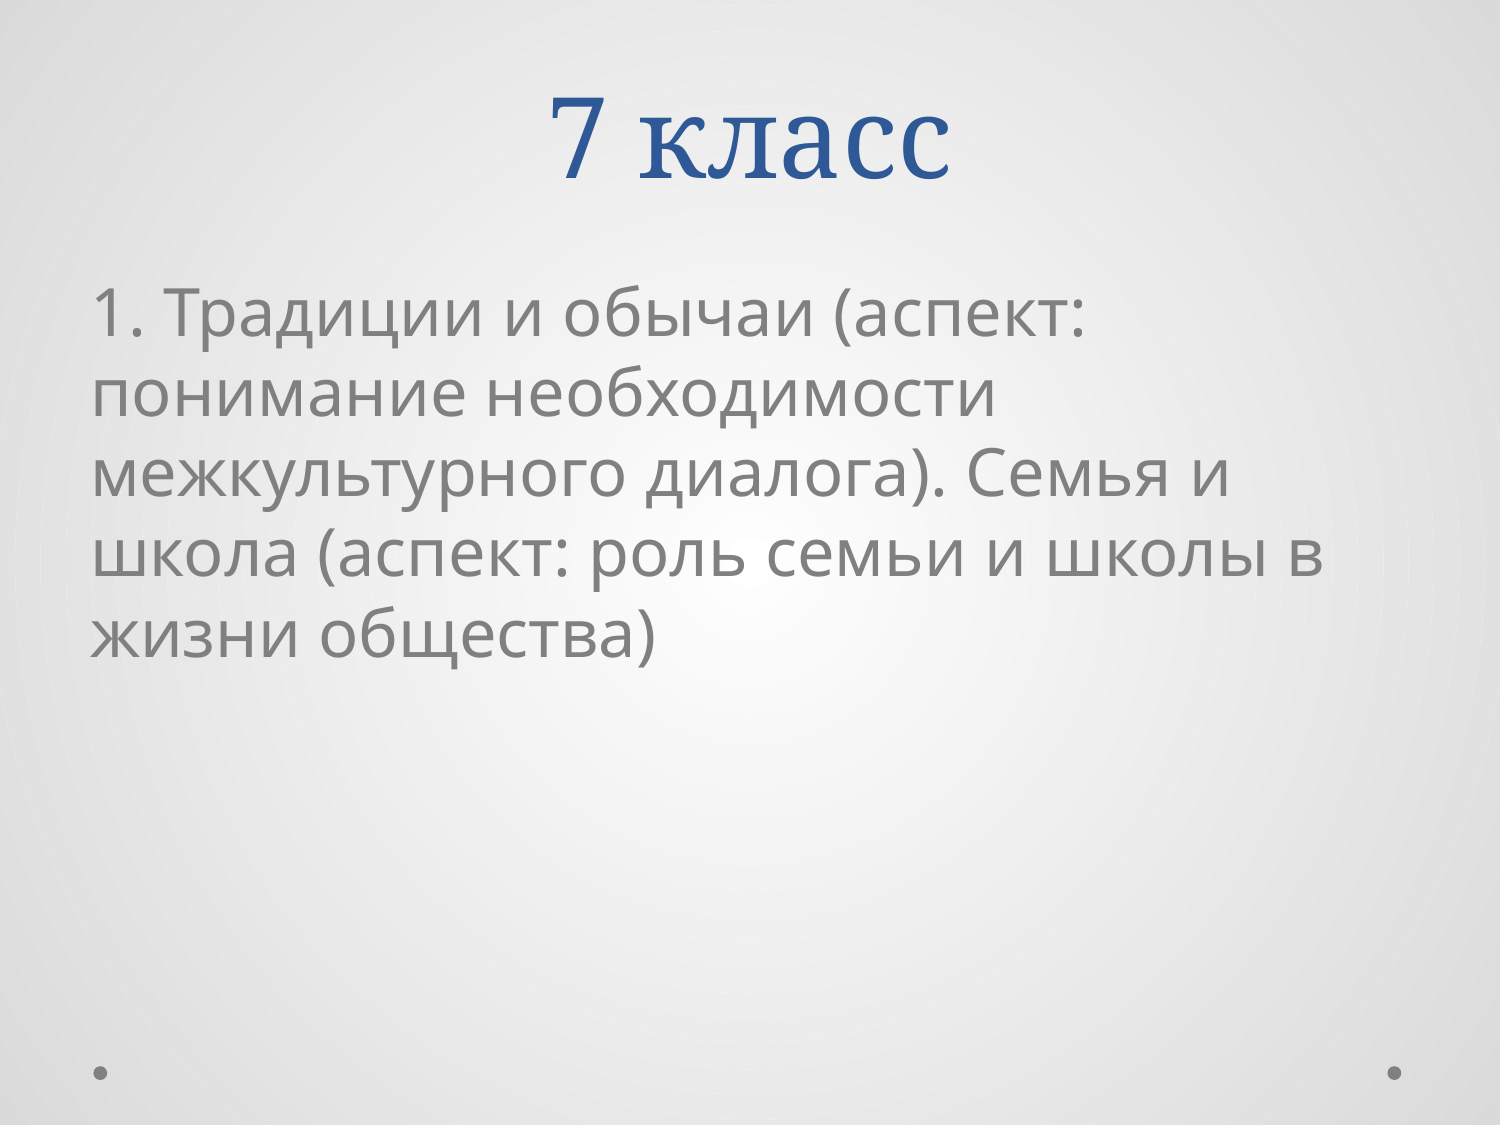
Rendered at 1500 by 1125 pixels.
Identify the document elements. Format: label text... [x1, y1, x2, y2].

title 7 класс [75, 54, 1425, 209]
list 1. Традиции и обычаи (аспект: понимание необходимости межкультурного диалога). Семья и школа (аспект: роль семьи и школы в жизни общества) [75, 262, 1425, 1005]
